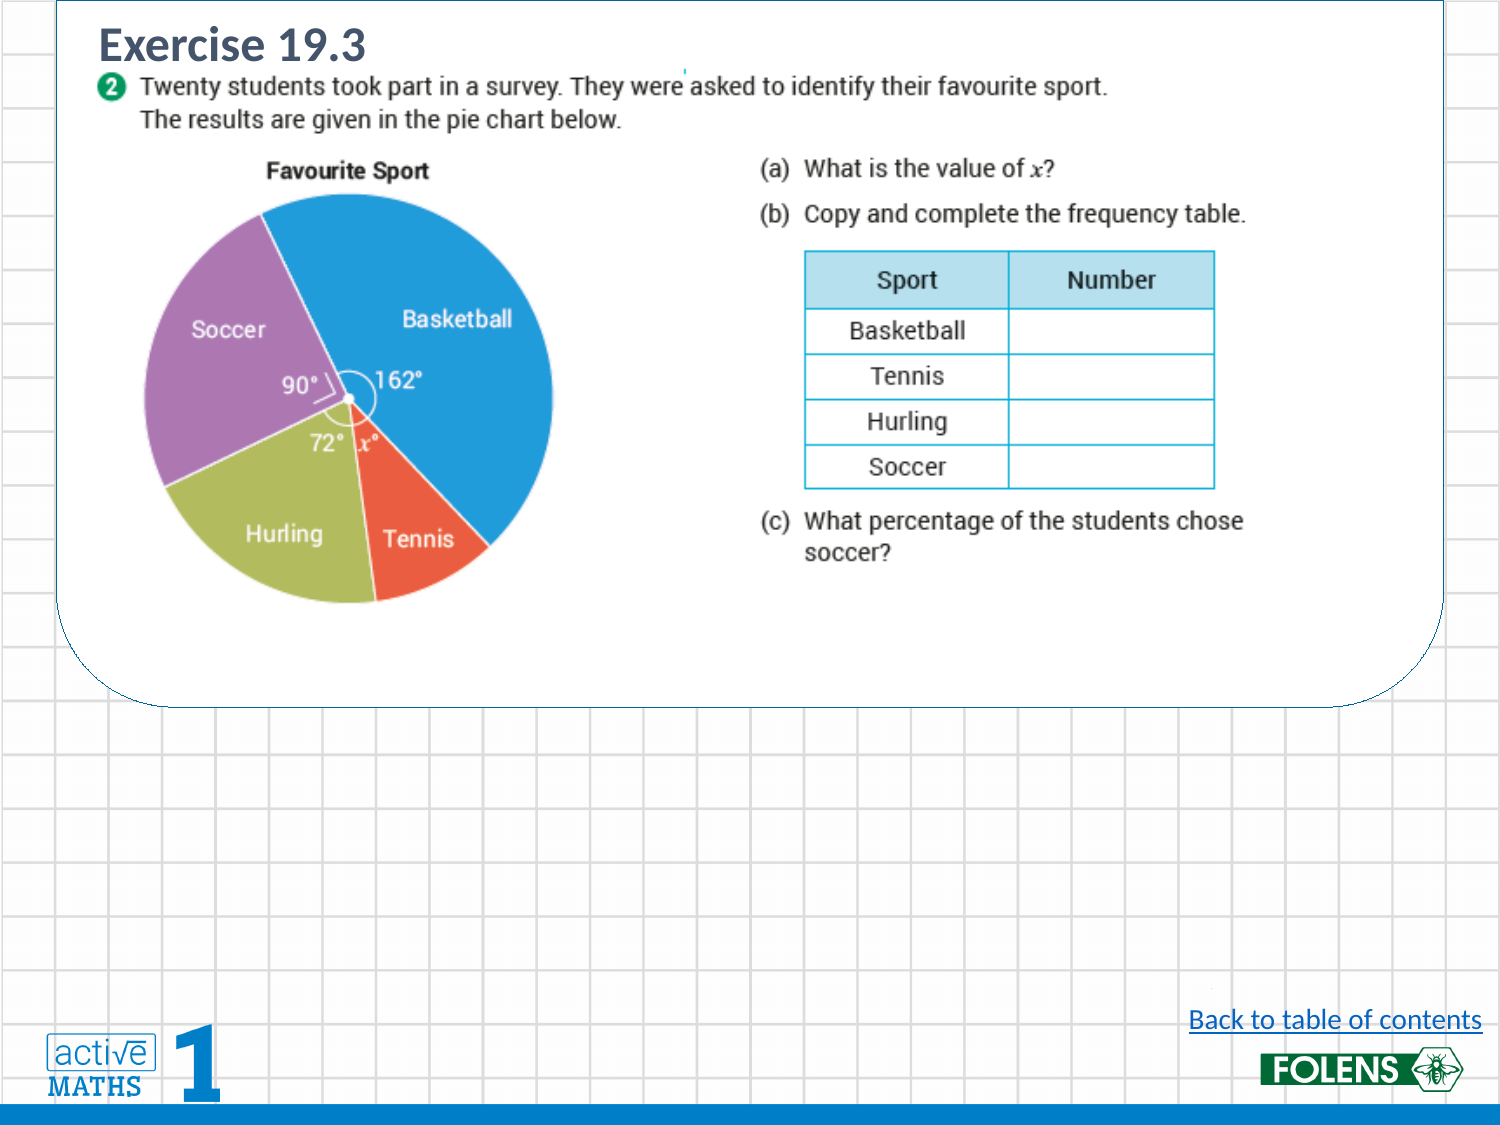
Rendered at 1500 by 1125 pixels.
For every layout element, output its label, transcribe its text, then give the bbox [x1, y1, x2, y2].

picture [0, 0, 1500, 1103]
text_box Exercise 19.3 [87, 12, 1382, 89]
text_box [55, 0, 1445, 709]
picture [88, 64, 1259, 612]
picture [0, 1106, 1500, 1125]
text_box Back to table of contents [1173, 993, 1500, 1043]
